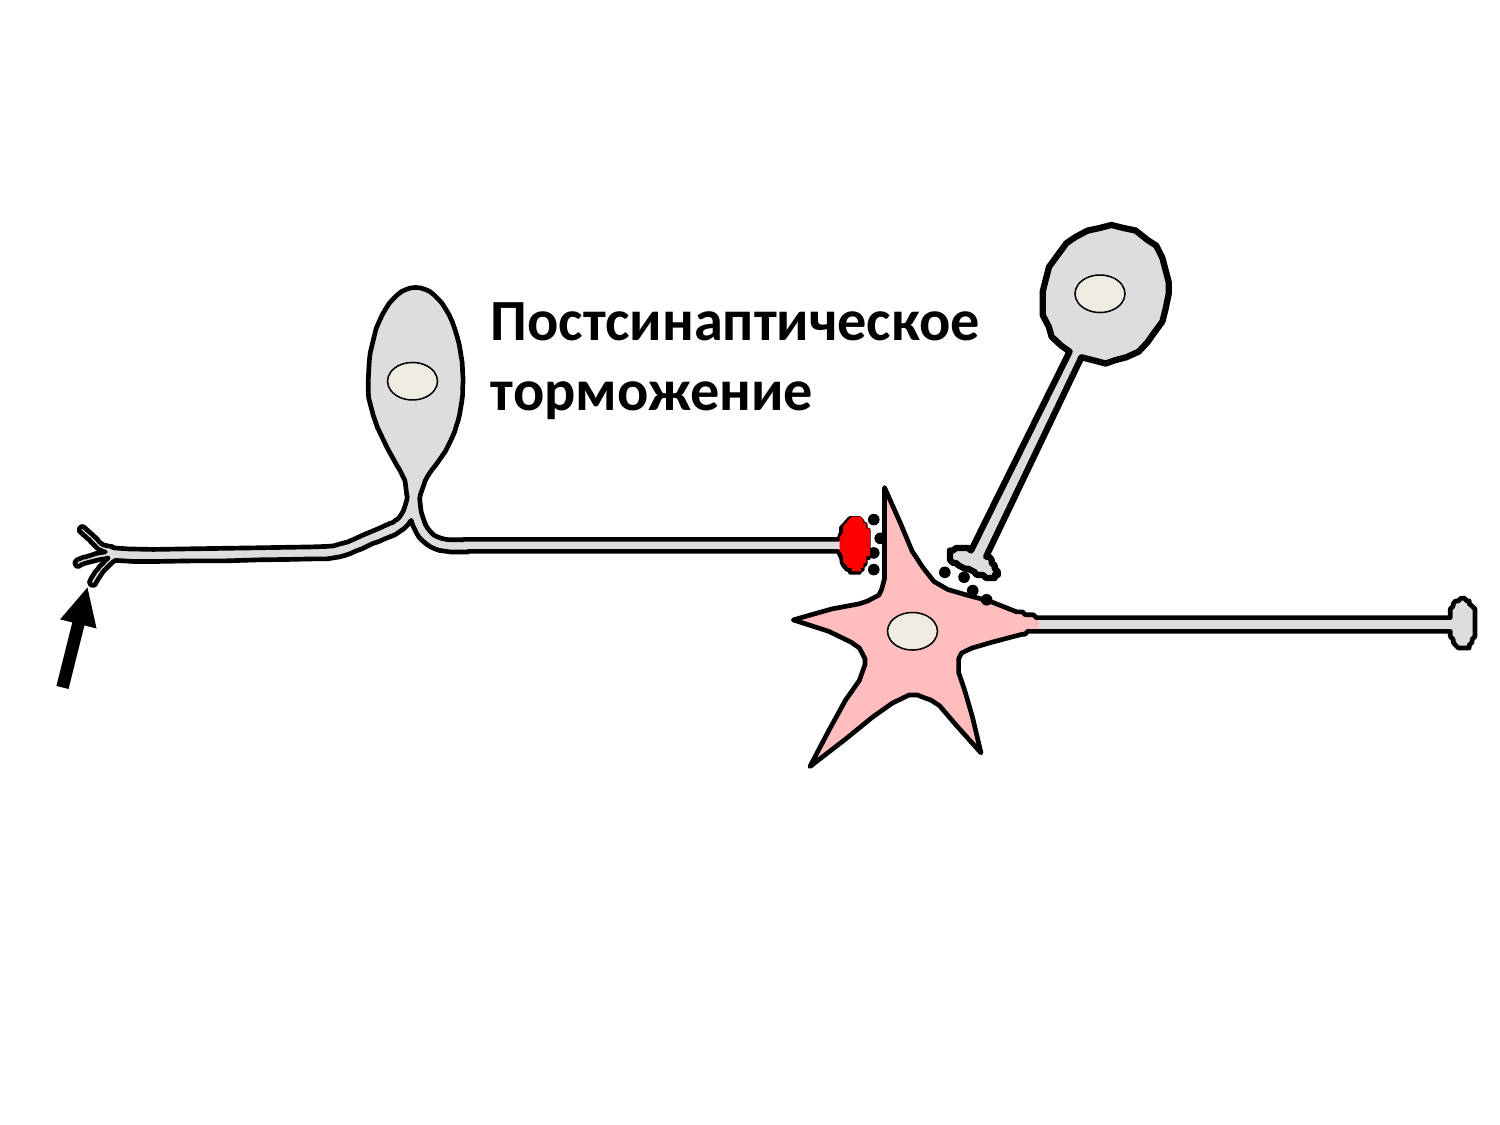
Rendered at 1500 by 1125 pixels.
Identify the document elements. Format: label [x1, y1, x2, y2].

text_box [475, 274, 996, 430]
text_box [868, 564, 879, 575]
text_box [868, 514, 879, 525]
text_box [62, 587, 91, 688]
text_box [793, 224, 1476, 767]
text_box [74, 287, 879, 586]
